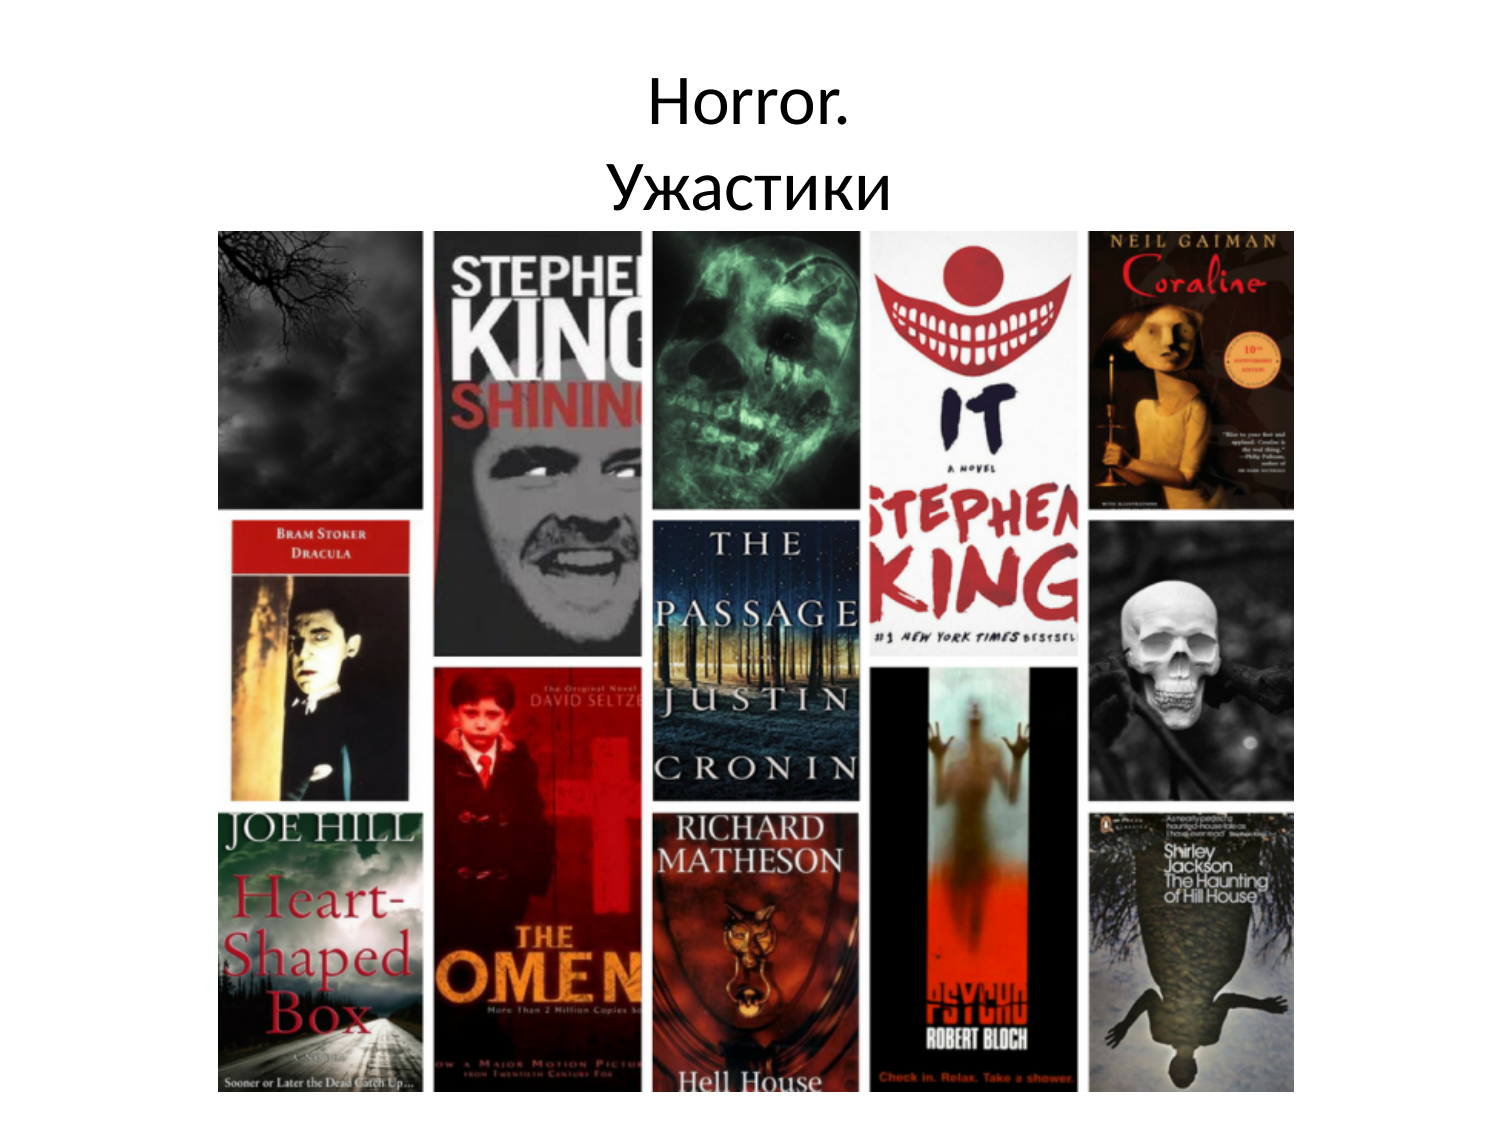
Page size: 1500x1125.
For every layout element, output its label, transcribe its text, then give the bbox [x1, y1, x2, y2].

title Horror. Ужастики [75, 45, 1425, 233]
picture [218, 231, 1294, 1092]
